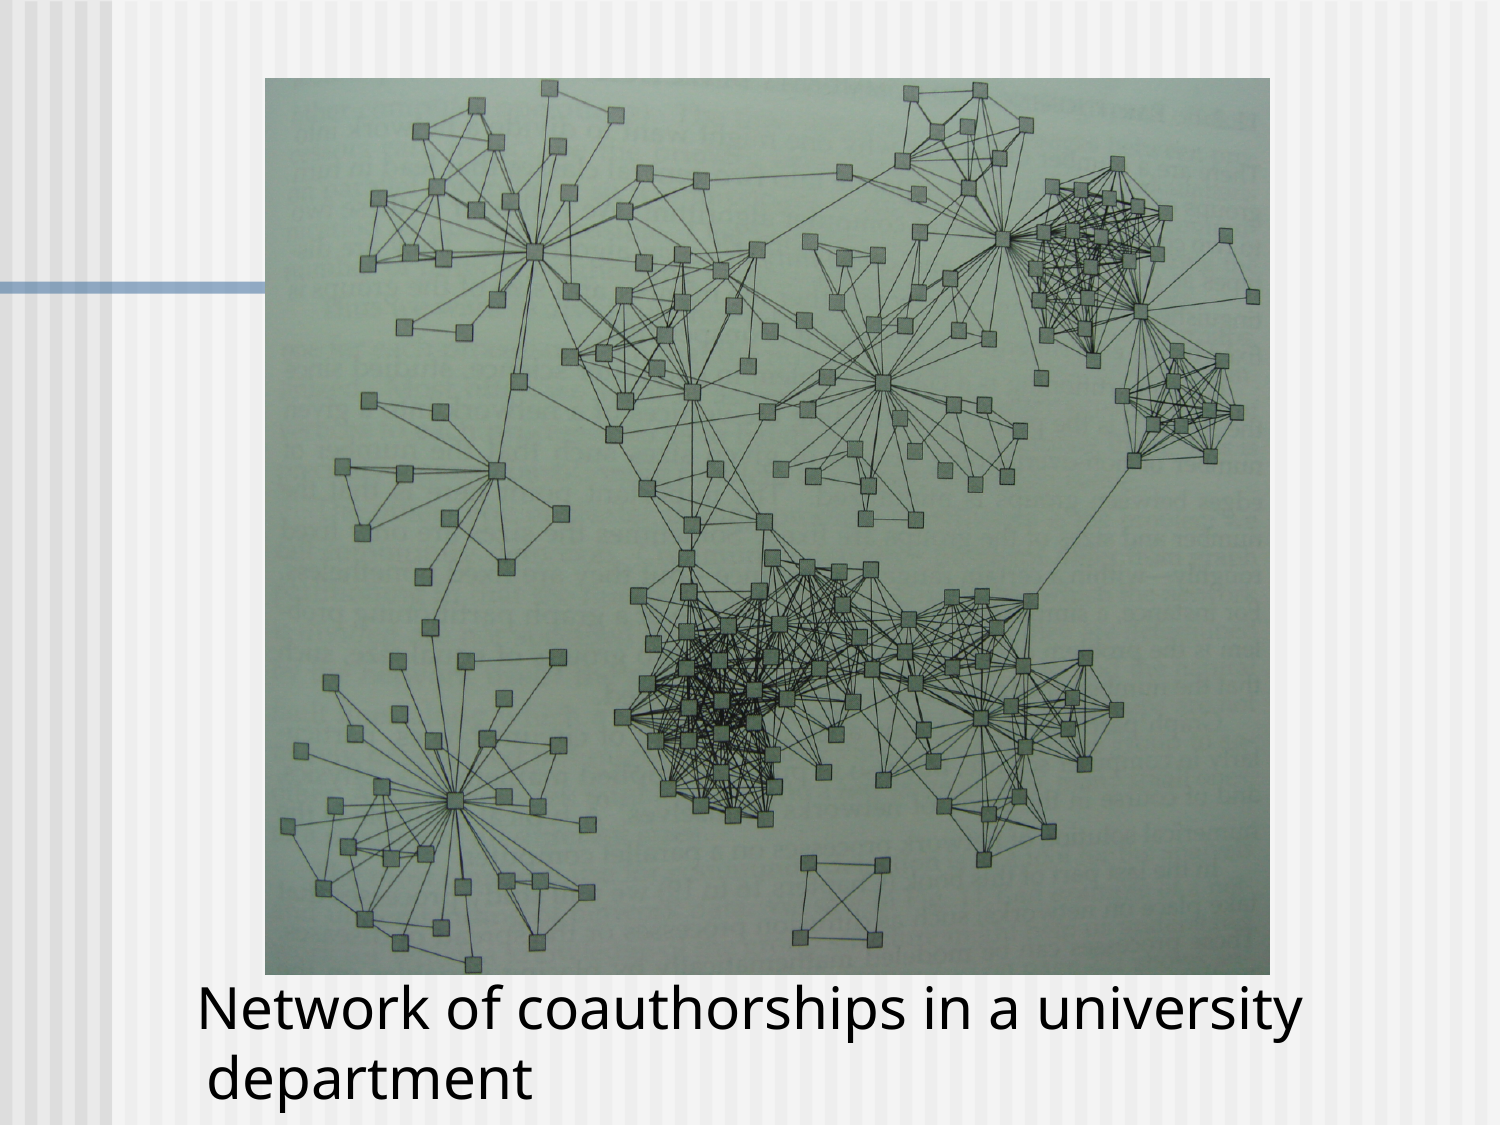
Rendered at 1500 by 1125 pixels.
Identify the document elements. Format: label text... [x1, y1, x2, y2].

picture [265, 77, 1270, 975]
list Network of coauthorships in a university department [76, 312, 1481, 1001]
